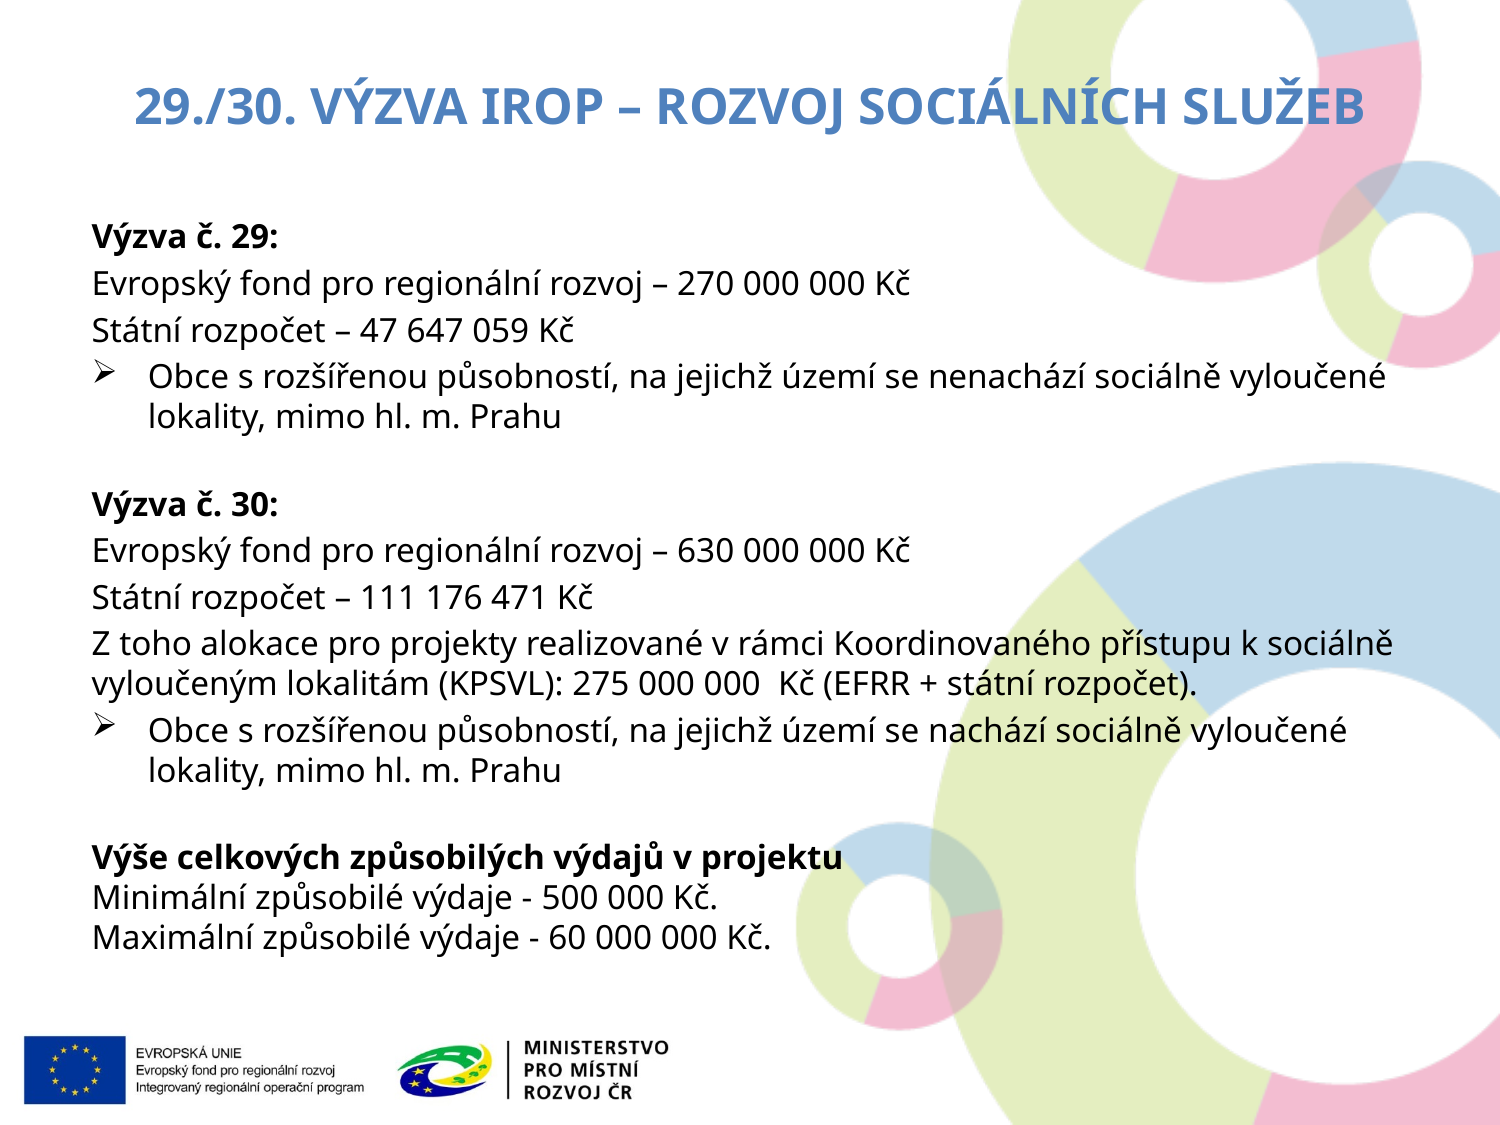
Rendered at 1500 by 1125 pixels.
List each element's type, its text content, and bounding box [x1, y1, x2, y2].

list Výzva č. 29: Evropský fond pro regionální rozvoj – 270 000 000 Kč Státní rozpočet – 47 647 059 Kč Obce s rozšířenou působností, na jejichž území se nenachází sociálně vyloučené lokality, mimo hl. m. Prahu Výzva č. 30: Evropský fond pro regionální rozvoj – 630 000 000 Kč Státní rozpočet – 111 176 471 Kč Z toho alokace pro projekty realizované v rámci Koordinovaného přístupu k sociálně vyloučeným lokalitám (KPSVL): 275 000 000 Kč (EFRR + státní rozpočet). Obce s rozšířenou působností, na jejichž území se nachází sociálně vyloučené lokality, mimo hl. m. Prahu Výše celkových způsobilých výdajů v projektu Minimální způsobilé výdaje - 500 000 Kč. Maximální způsobilé výdaje - 60 000 000 Kč. [76, 208, 1427, 1013]
picture [0, 1012, 691, 1125]
title 29./30. výzva IROP – rozvoj sociálních služeb [1, 9, 1500, 200]
